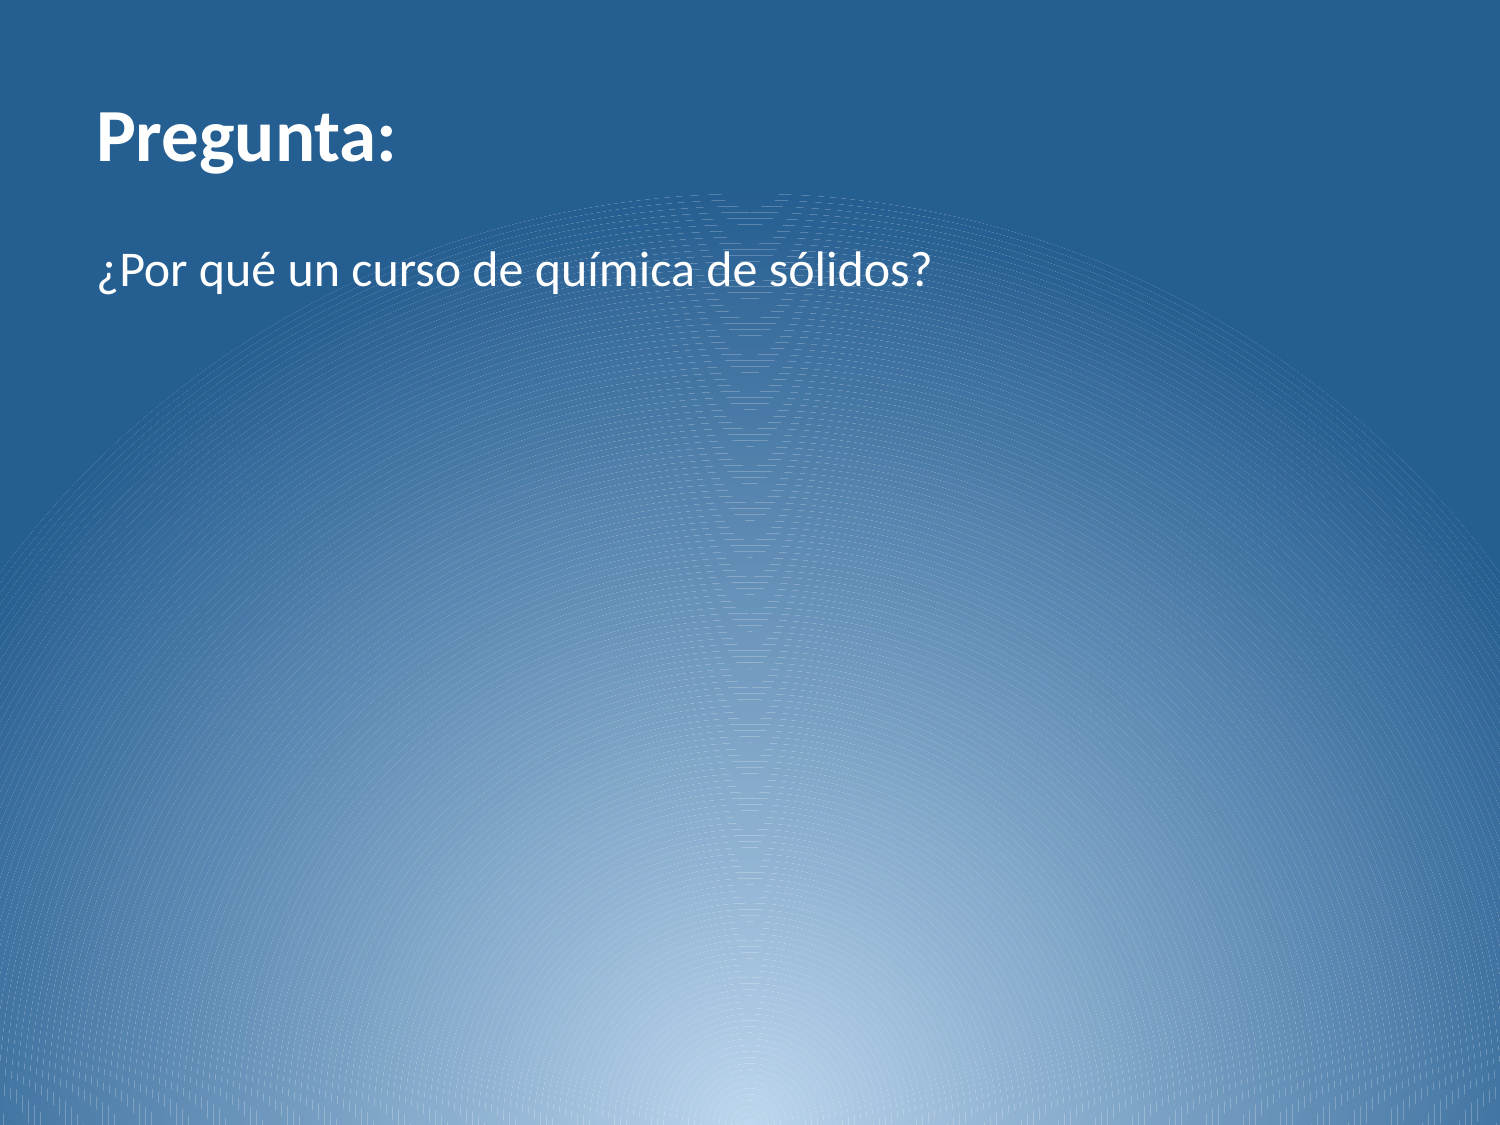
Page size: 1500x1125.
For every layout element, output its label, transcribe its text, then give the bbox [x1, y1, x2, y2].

text_box Pregunta: ¿Por qué un curso de química de sólidos? [81, 79, 949, 304]
